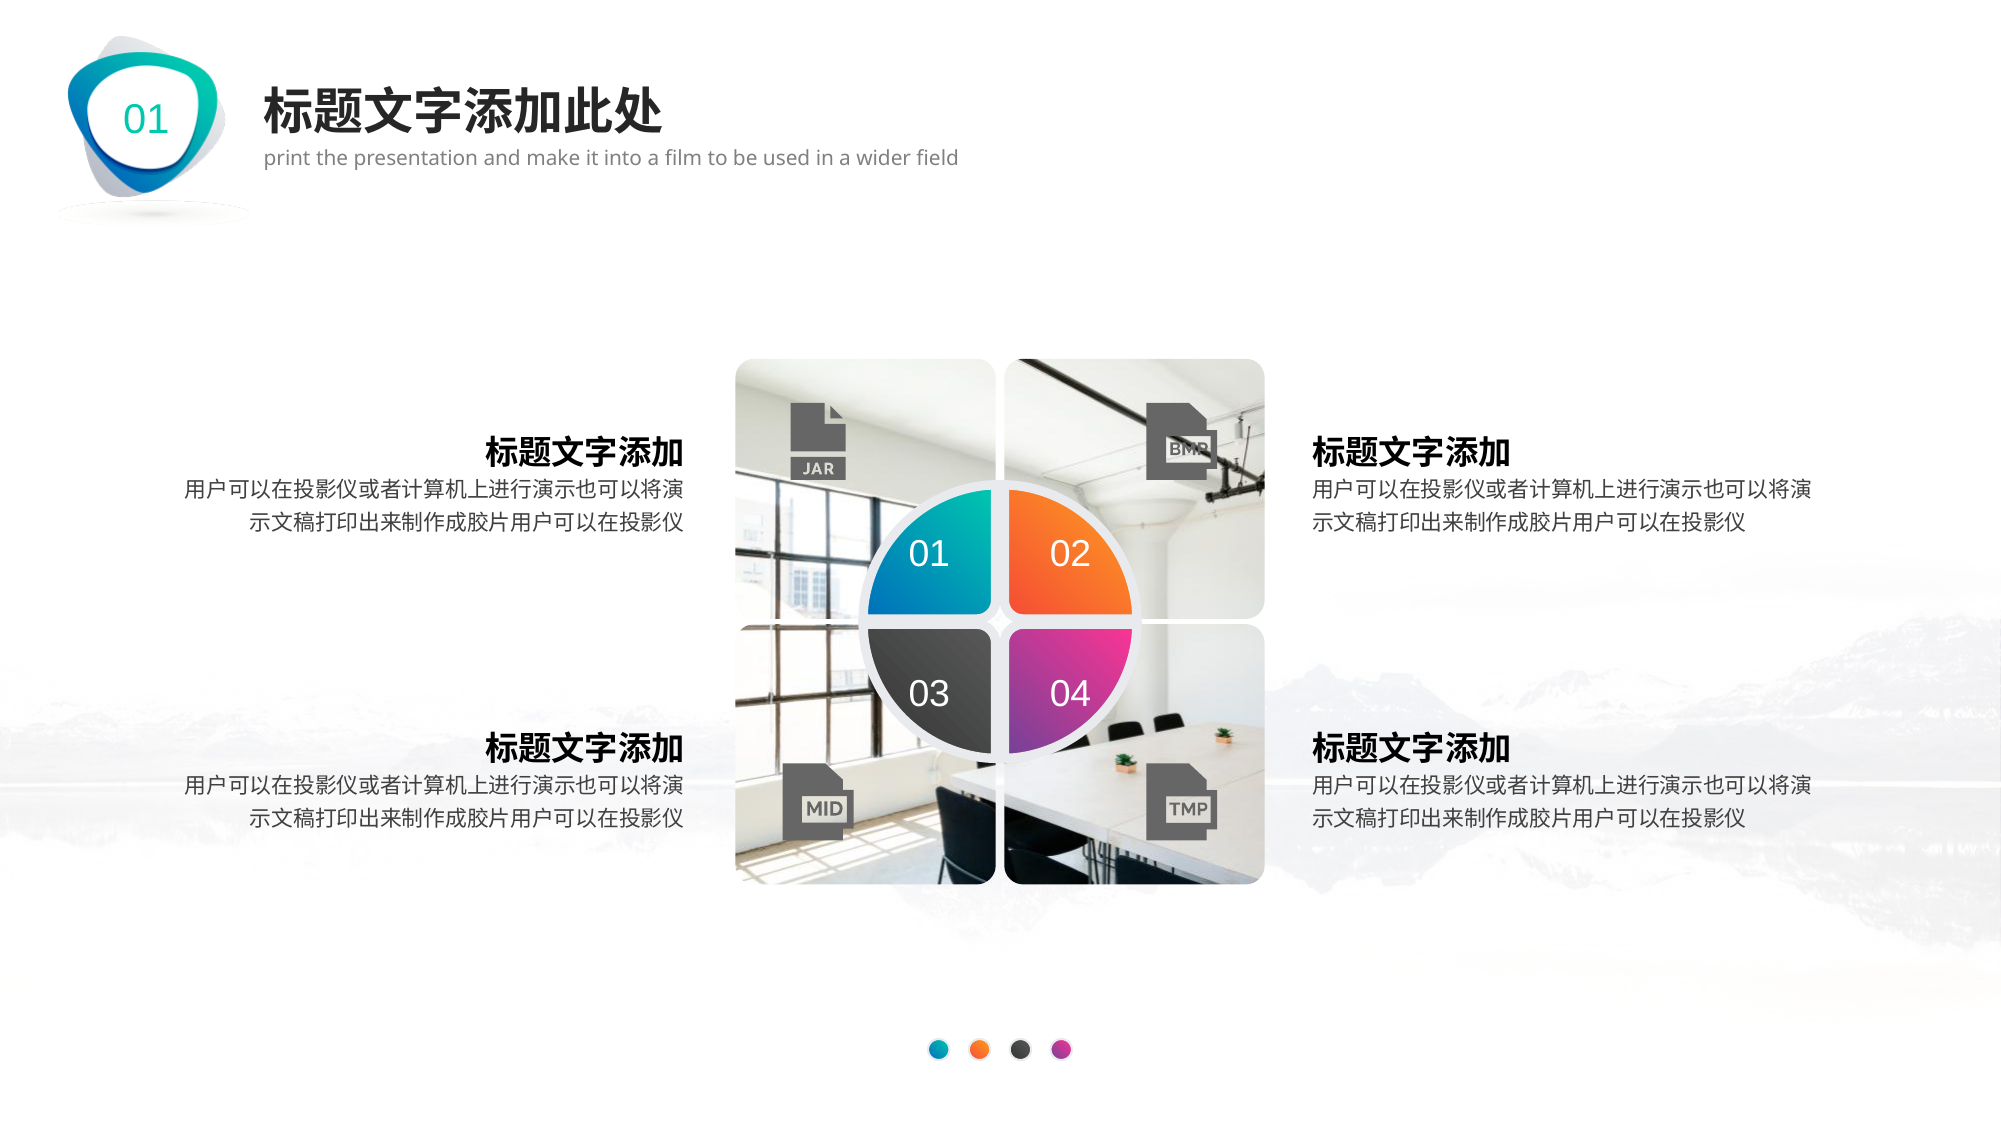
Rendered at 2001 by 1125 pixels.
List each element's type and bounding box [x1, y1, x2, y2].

text_box [1297, 711, 1832, 840]
text_box [56, 36, 1051, 227]
text_box [927, 1038, 1073, 1061]
text_box [165, 711, 700, 840]
text_box [1297, 415, 1832, 544]
text_box [165, 415, 700, 544]
picture [735, 358, 1265, 885]
